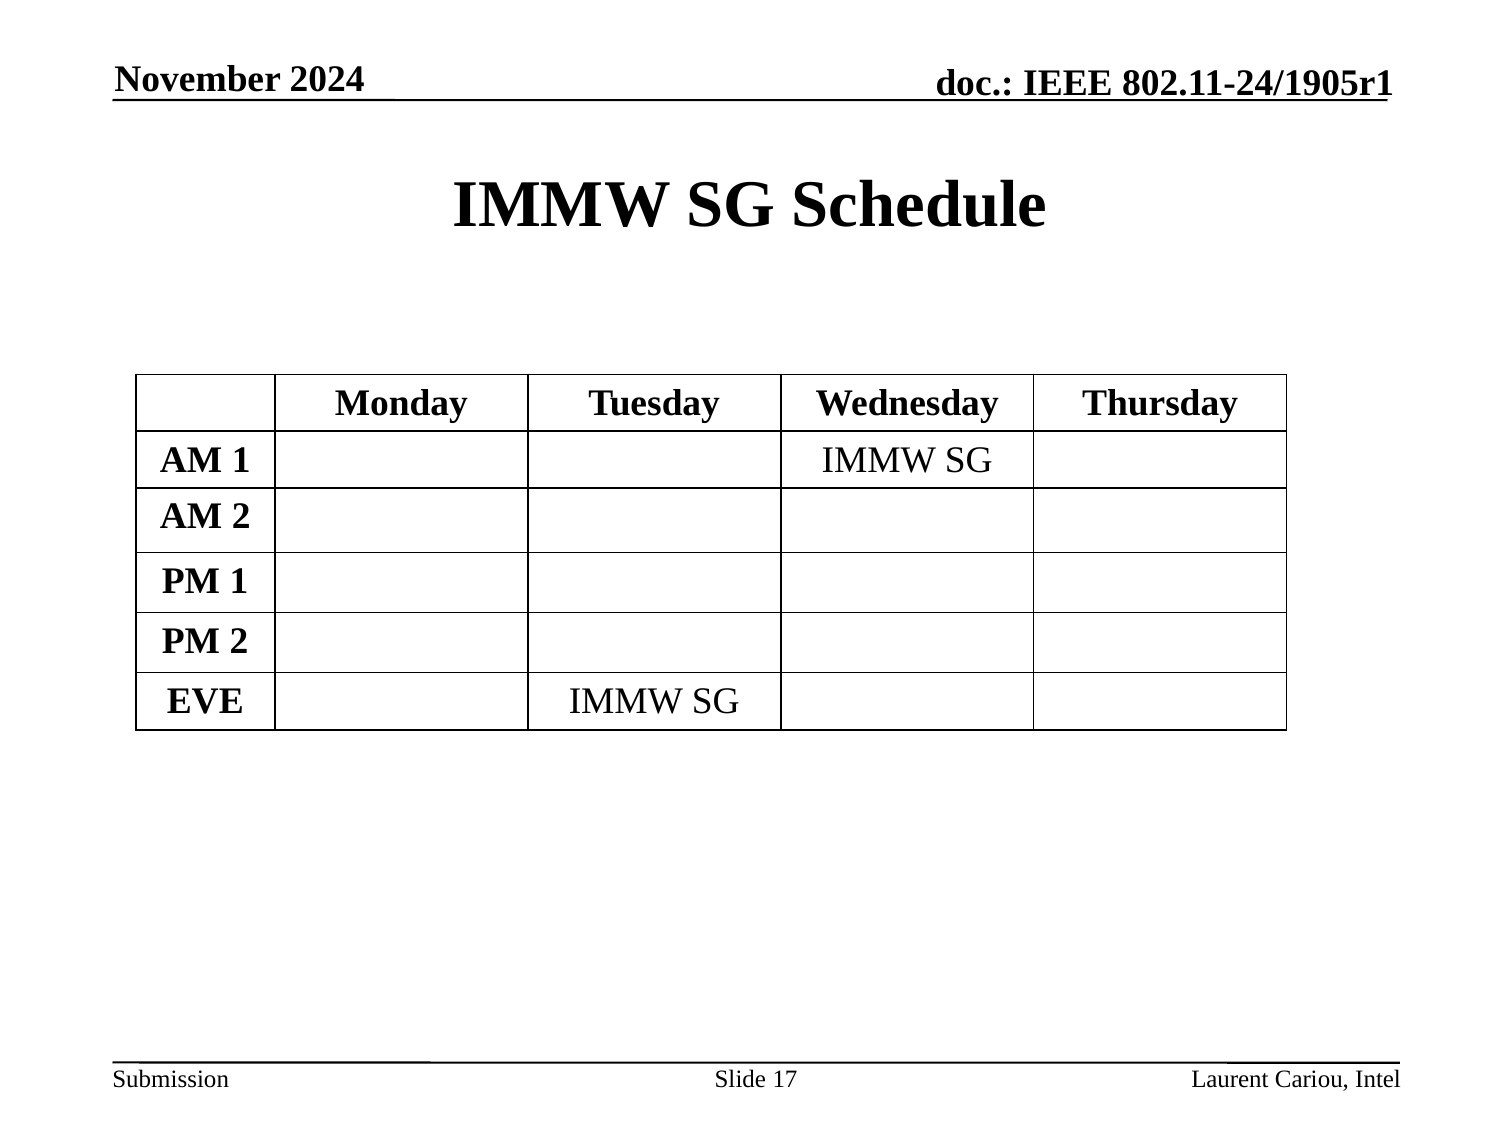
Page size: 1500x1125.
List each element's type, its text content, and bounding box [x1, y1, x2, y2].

table_cell [529, 489, 780, 552]
table_cell [1034, 553, 1286, 612]
table_cell PM 2 [137, 613, 274, 672]
table_cell [1034, 613, 1286, 672]
table_header Wednesday [782, 375, 1033, 430]
table_cell EVE [137, 673, 274, 729]
table_header [137, 375, 274, 430]
table_cell AM 1 [137, 432, 274, 487]
table_cell [529, 553, 780, 612]
table_cell [276, 432, 527, 487]
table_cell [276, 673, 527, 729]
table_cell [276, 489, 527, 552]
title IMMW SG Schedule [112, 112, 1388, 288]
table_cell [782, 673, 1033, 729]
table_cell [782, 553, 1033, 612]
table_cell [782, 489, 1033, 552]
table_header Tuesday [529, 375, 780, 430]
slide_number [114, 54, 423, 100]
table_cell IMMW SG [529, 673, 780, 729]
slide_number Slide 17 [712, 1061, 800, 1123]
table_cell [1034, 432, 1286, 487]
footer Laurent Cariou, Intel [878, 1061, 1402, 1093]
table_header Thursday [1034, 375, 1286, 430]
table_cell [276, 553, 527, 612]
table_cell IMMW SG [782, 432, 1033, 487]
table_cell [1034, 673, 1286, 729]
table_cell [529, 613, 780, 672]
table_cell [782, 613, 1033, 672]
table_cell [1034, 489, 1286, 552]
table_cell [276, 613, 527, 672]
table_header Monday [276, 375, 527, 430]
table_cell AM 2 [137, 489, 274, 552]
table_cell [529, 432, 780, 487]
table_cell PM 1 [137, 553, 274, 612]
